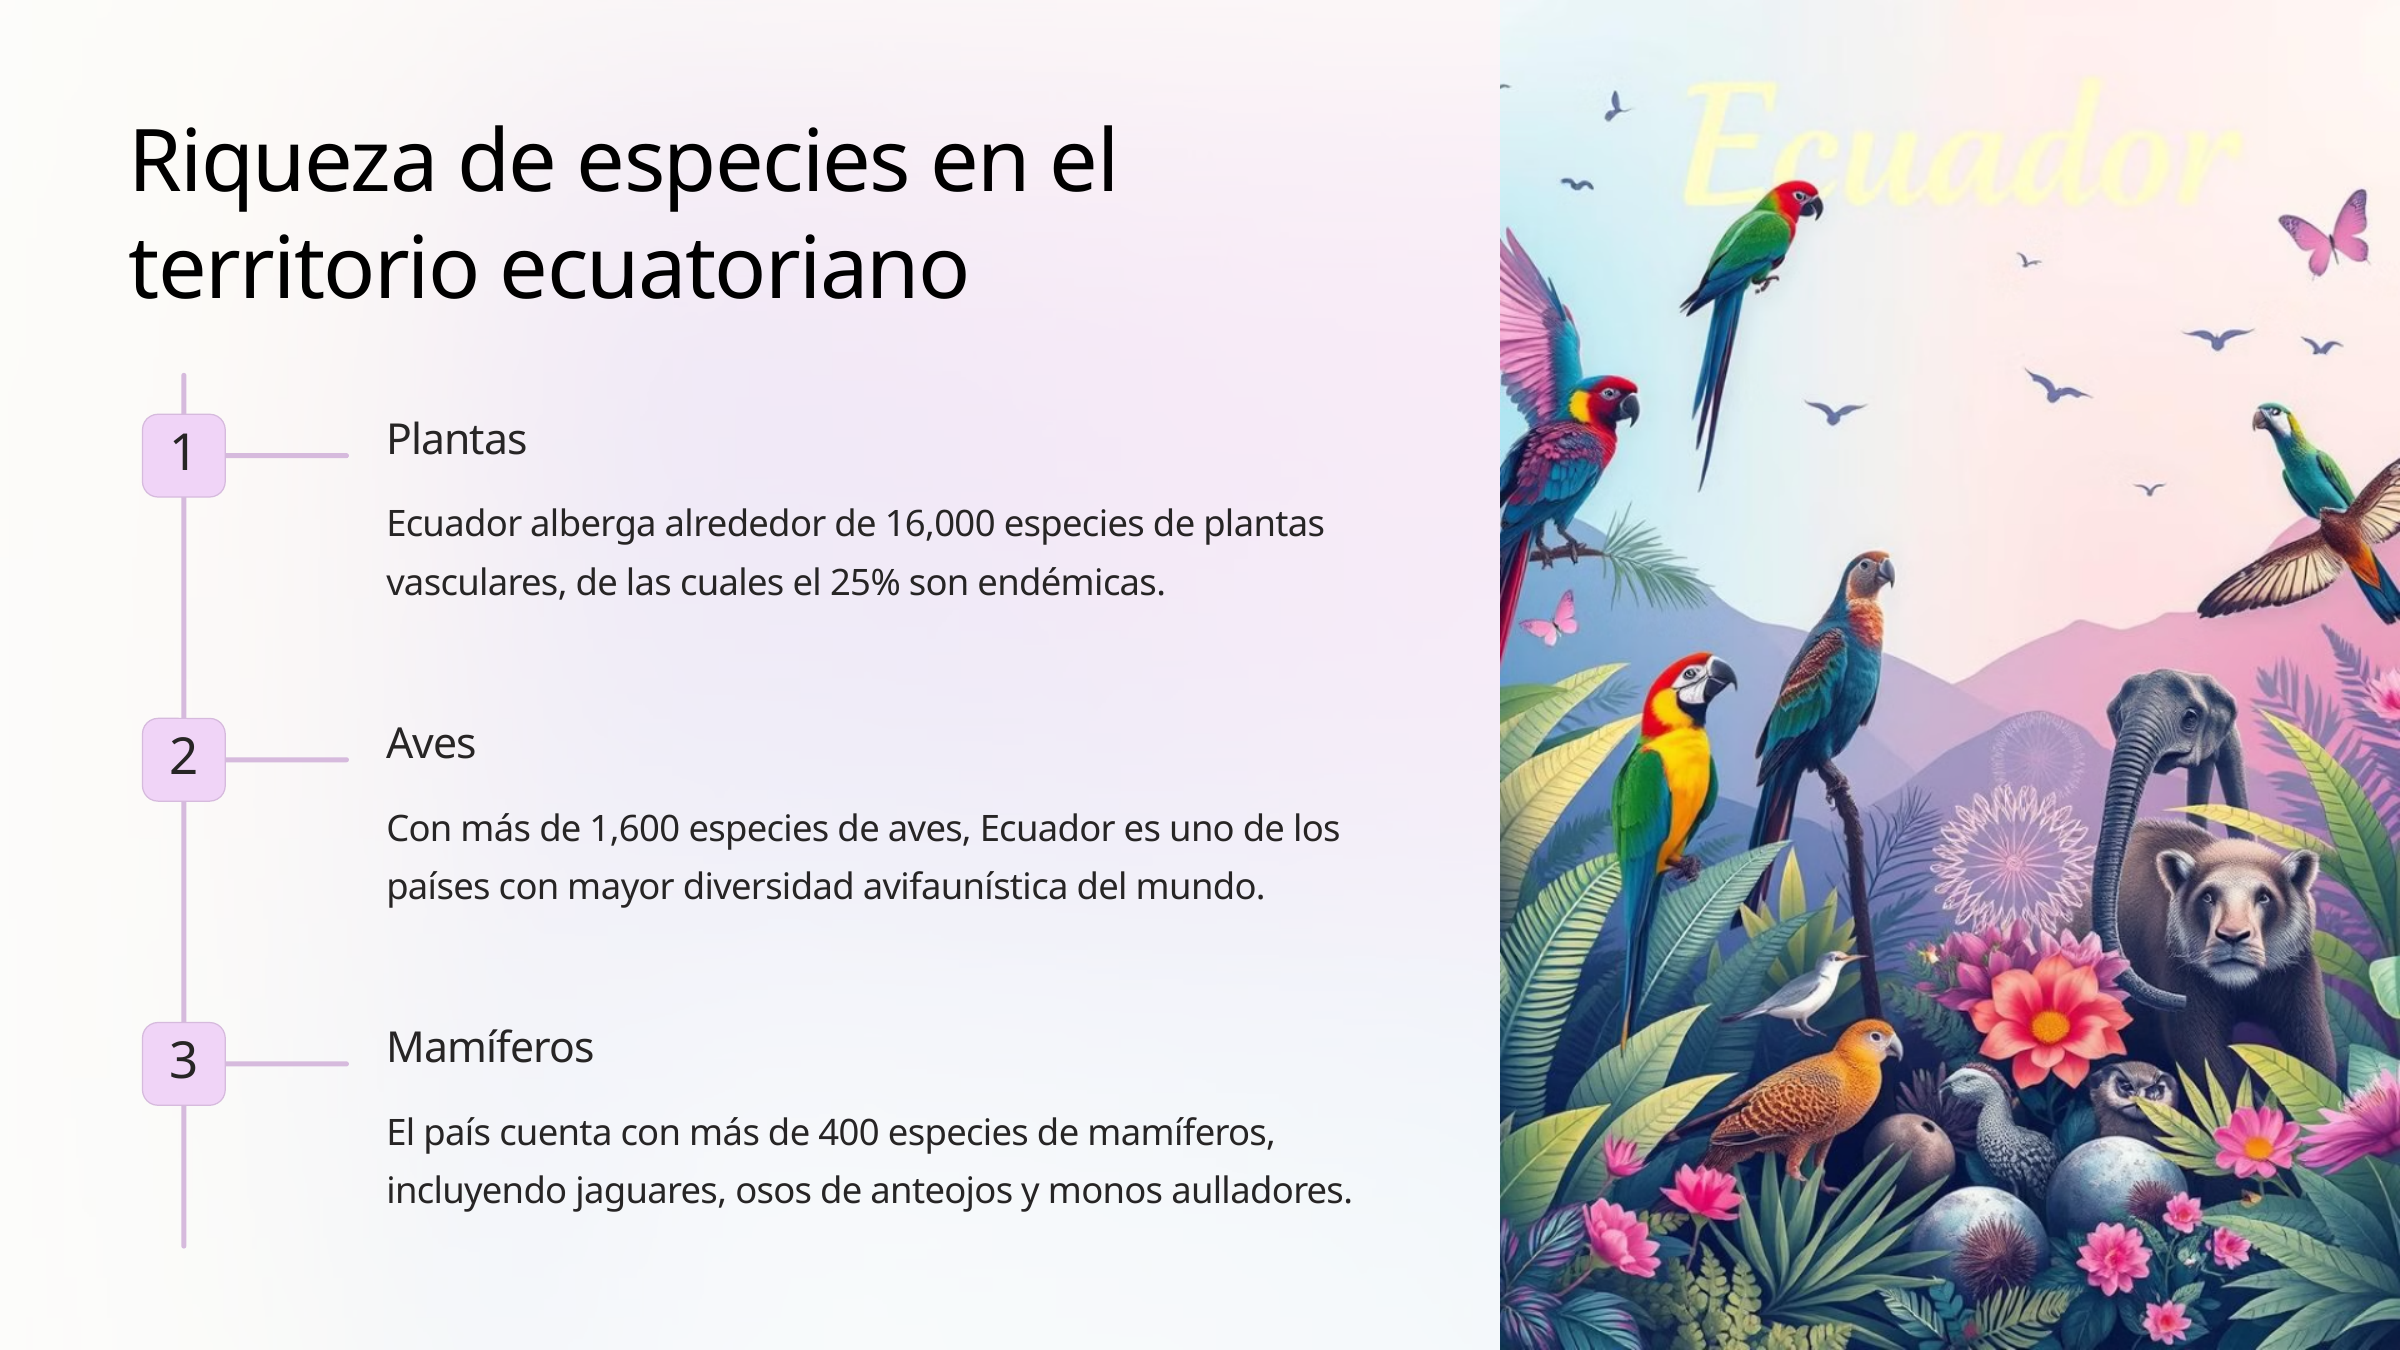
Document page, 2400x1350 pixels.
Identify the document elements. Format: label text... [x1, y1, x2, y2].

text_box Riqueza de especies en el territorio ecuatoriano [128, 101, 1372, 318]
text_box 2 [170, 733, 197, 786]
text_box Ecuador alberga alrededor de 16,000 especies de plantas vasculares, de las cuales el 25% son endémicas. [386, 485, 1372, 604]
text_box [142, 718, 226, 802]
text_box [226, 453, 349, 459]
picture [1499, 0, 2400, 1350]
text_box El país cuenta con más de 400 especies de mamíferos, incluyendo jaguares, osos de anteojos y monos aulladores. [386, 1094, 1372, 1212]
text_box [226, 757, 349, 763]
text_box [226, 1061, 349, 1067]
text_box [181, 1106, 187, 1249]
text_box 1 [170, 429, 197, 482]
text_box [142, 414, 226, 498]
text_box 3 [170, 1037, 197, 1090]
text_box Plantas [386, 409, 819, 464]
text_box [181, 802, 187, 1022]
text_box [181, 498, 187, 718]
text_box Con más de 1,600 especies de aves, Ecuador es uno de los países con mayor diversidad avifaunística del mundo. [386, 789, 1372, 908]
text_box [181, 372, 187, 414]
text_box Mamíferos [386, 1017, 819, 1072]
text_box Aves [386, 713, 819, 768]
text_box [142, 1022, 226, 1106]
